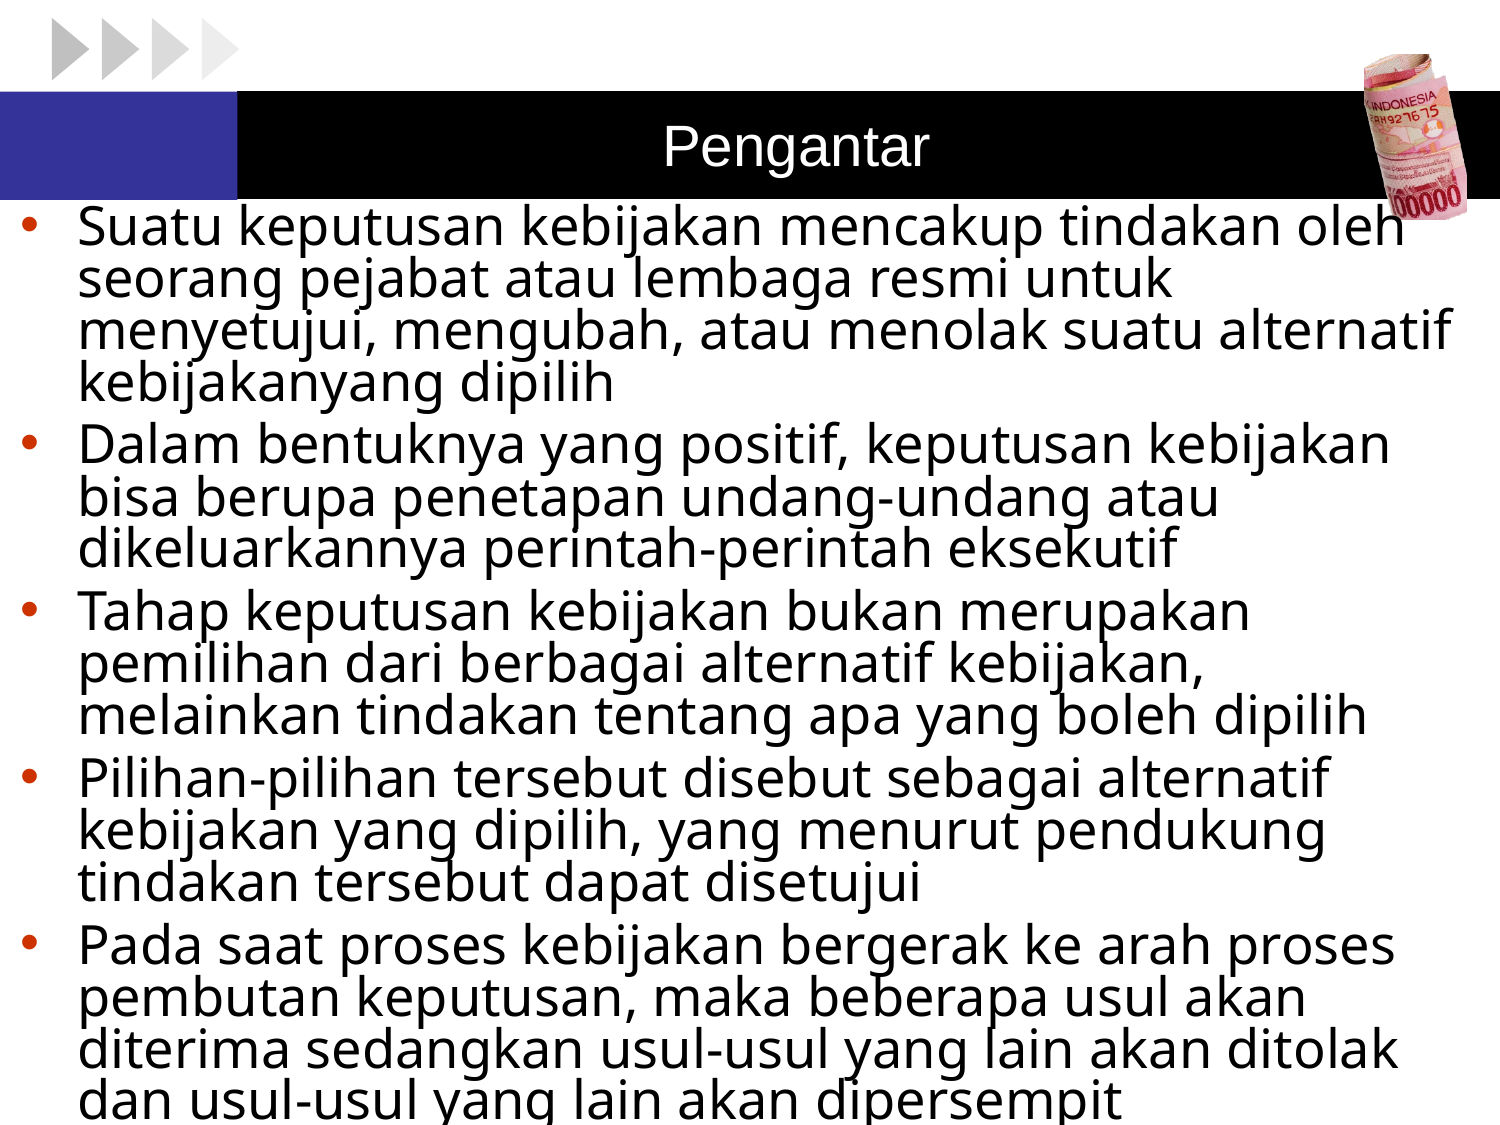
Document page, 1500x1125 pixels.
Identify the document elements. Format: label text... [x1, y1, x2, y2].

picture [1364, 54, 1467, 196]
list Suatu keputusan kebijakan mencakup tindakan oleh seorang pejabat atau lembaga resmi untuk menyetujui, mengubah, atau menolak suatu alternatif kebijakanyang dipilih Dalam bentuknya yang positif, keputusan kebijakan bisa berupa penetapan undang-undang atau dikeluarkannya perintah-perintah eksekutif Tahap keputusan kebijakan bukan merupakan pemilihan dari berbagai alternatif kebijakan, melainkan tindakan tentang apa yang boleh dipilih Pilihan-pilihan tersebut disebut sebagai alternatif kebijakan yang dipilih, yang menurut pendukung tindakan tersebut dapat disetujui Pada saat proses kebijakan bergerak ke arah proses pembutan keputusan, maka beberapa usul akan diterima sedangkan usul-usul yang lain akan ditolak dan usul-usul yang lain akan dipersempit [5, 196, 1500, 1107]
title Pengantar [309, 96, 1285, 190]
